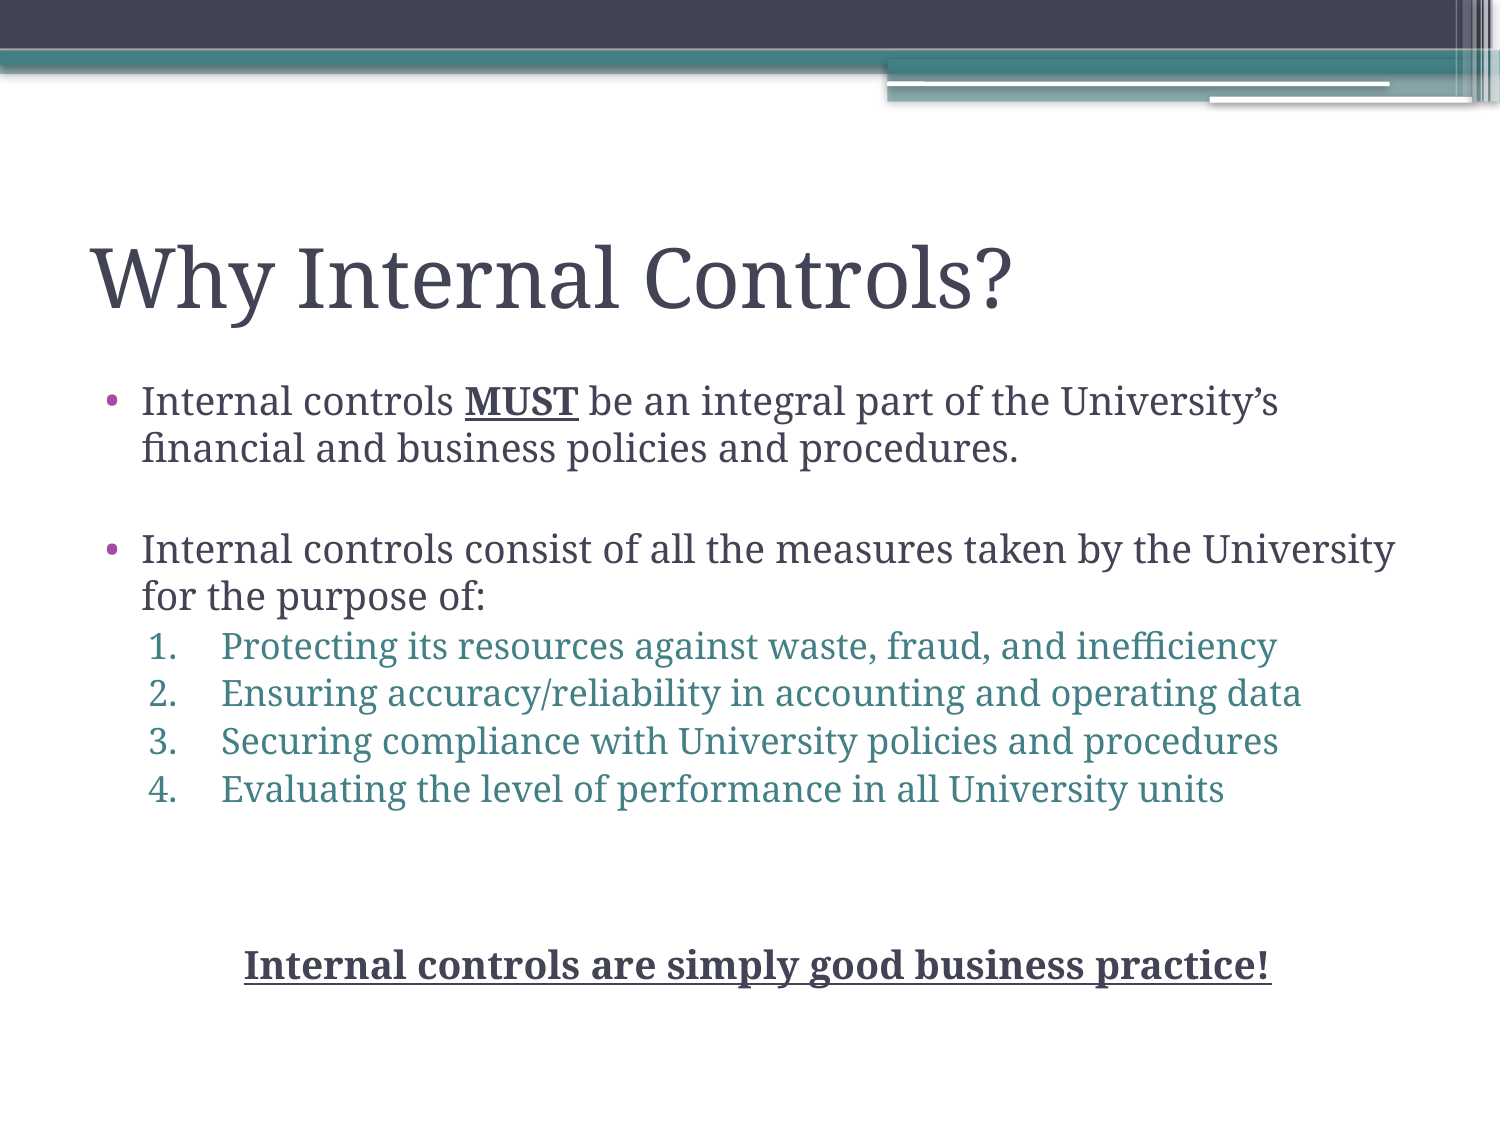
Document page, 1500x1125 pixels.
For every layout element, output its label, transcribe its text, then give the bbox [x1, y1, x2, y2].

list Internal controls MUST be an integral part of the University’s financial and business policies and procedures. Internal controls consist of all the measures taken by the University for the purpose of: Protecting its resources against waste, fraud, and inefficiency Ensuring accuracy/reliability in accounting and operating data Securing compliance with University policies and procedures Evaluating the level of performance in all University units Internal controls are simply good business practice! [75, 368, 1425, 1000]
title Why Internal Controls? [75, 187, 1425, 363]
